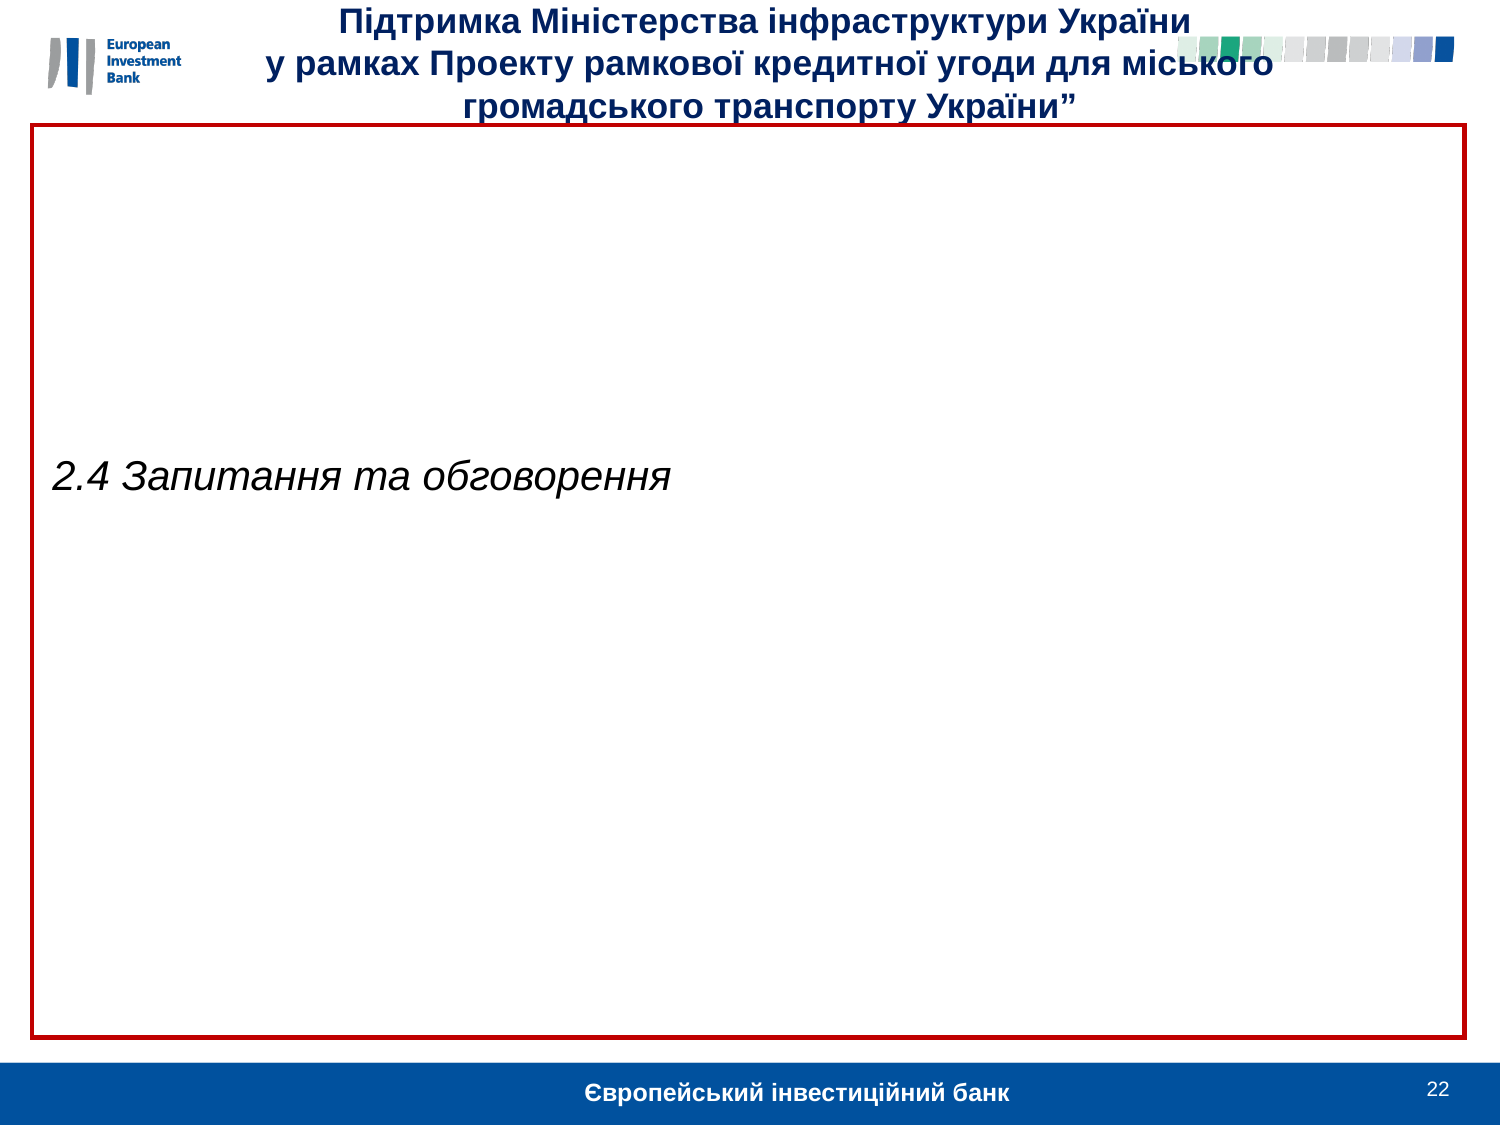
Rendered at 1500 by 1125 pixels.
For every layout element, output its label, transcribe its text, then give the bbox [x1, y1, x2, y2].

text_box [31, 124, 1465, 1038]
picture [0, 0, 1500, 1125]
text_box [1465, 237, 1475, 419]
text_box 2.4 Запитання та обговорення [37, 149, 1438, 857]
slide_number 22 [1358, 1067, 1465, 1123]
text_box Підтримка Міністерства інфраструктури України у рамках Проекту рамкової кредитної угоди для міського громадського транспорту України” [188, 0, 1352, 107]
footer Європейський інвестиційний банк [277, 1069, 1318, 1124]
